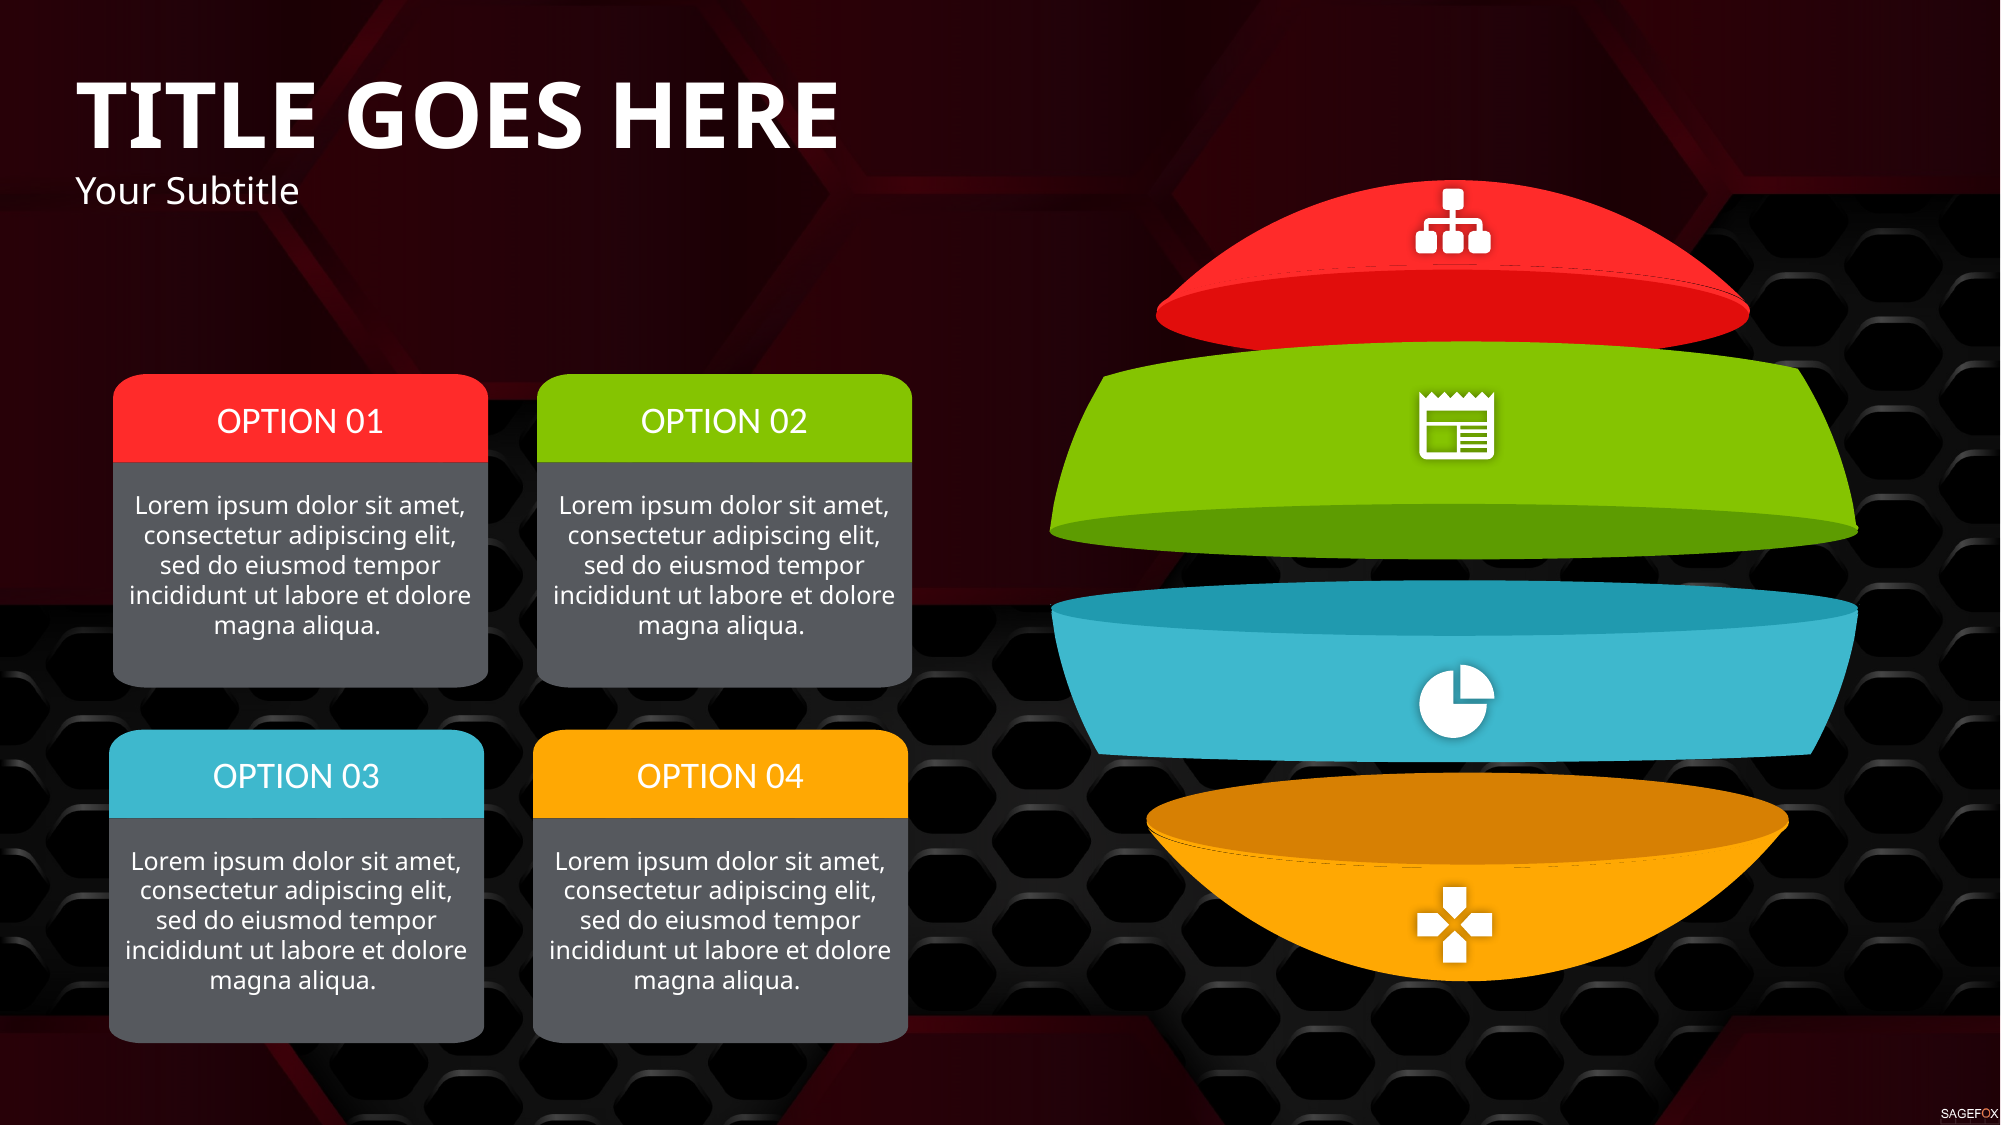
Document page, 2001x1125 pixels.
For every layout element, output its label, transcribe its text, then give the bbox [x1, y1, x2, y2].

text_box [113, 462, 489, 688]
text_box OPTION 02 [536, 373, 914, 464]
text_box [1146, 772, 1789, 982]
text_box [109, 818, 485, 1044]
text_box OPTION 04 [531, 728, 910, 820]
text_box OPTION 03 [108, 728, 486, 820]
text_box TITLE GOES HERE Your Subtitle [60, 49, 1036, 220]
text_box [532, 818, 909, 1044]
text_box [1050, 580, 1860, 763]
text_box OPTION 01 [112, 373, 490, 464]
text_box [1155, 180, 1751, 341]
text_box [1049, 341, 1859, 560]
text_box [537, 462, 913, 688]
picture [0, 0, 2001, 1125]
